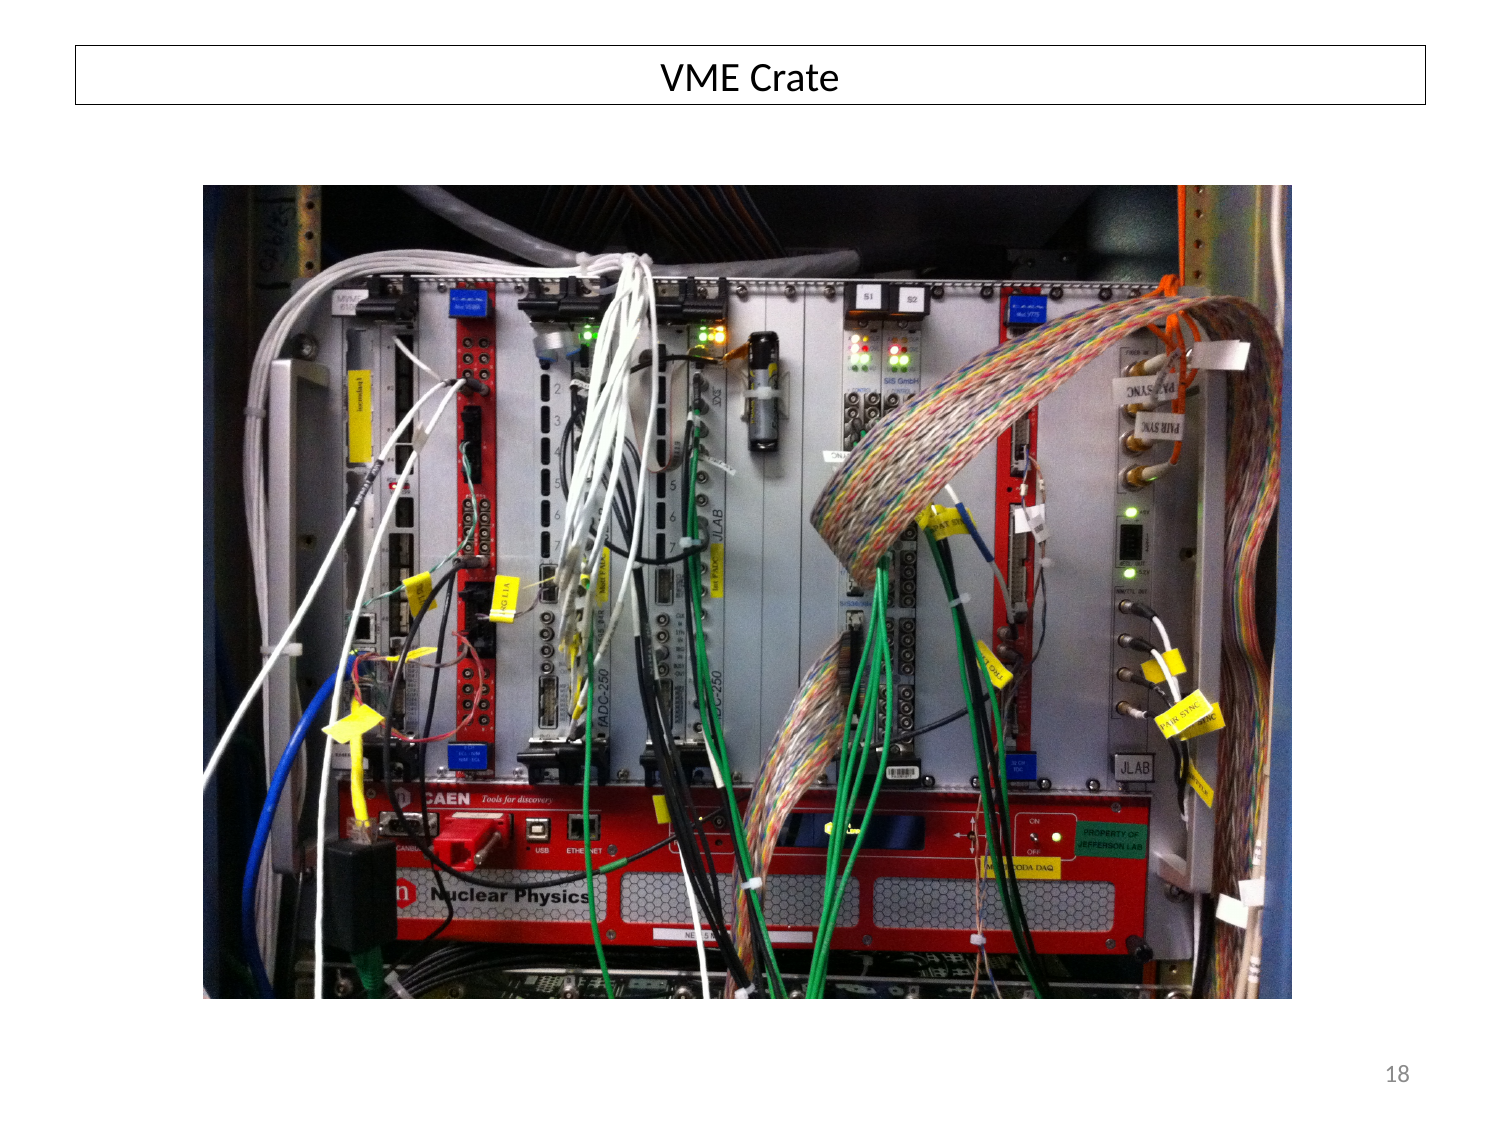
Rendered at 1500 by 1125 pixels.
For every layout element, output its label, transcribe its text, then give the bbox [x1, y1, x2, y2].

text_box VME Crate [74, 45, 1425, 105]
picture [202, 184, 1292, 999]
slide_number 18 [1074, 1042, 1425, 1103]
